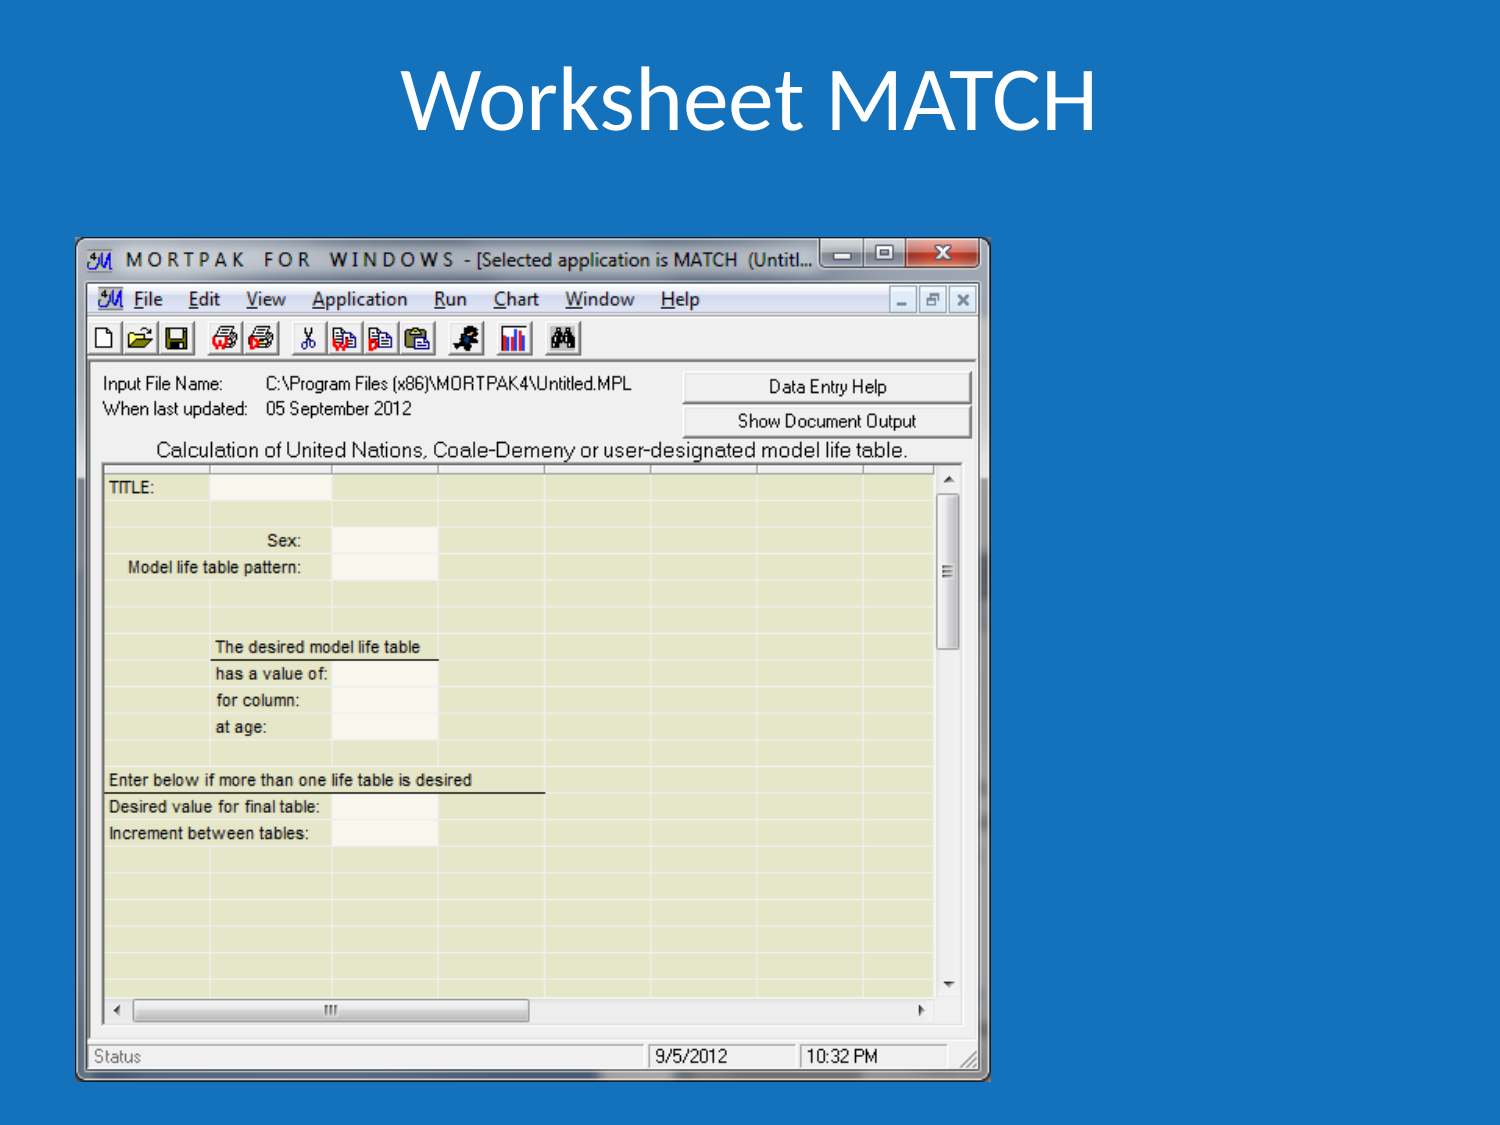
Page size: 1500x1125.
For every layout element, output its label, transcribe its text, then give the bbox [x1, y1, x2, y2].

title Worksheet MATCH [0, 0, 1500, 188]
picture [74, 237, 991, 1082]
